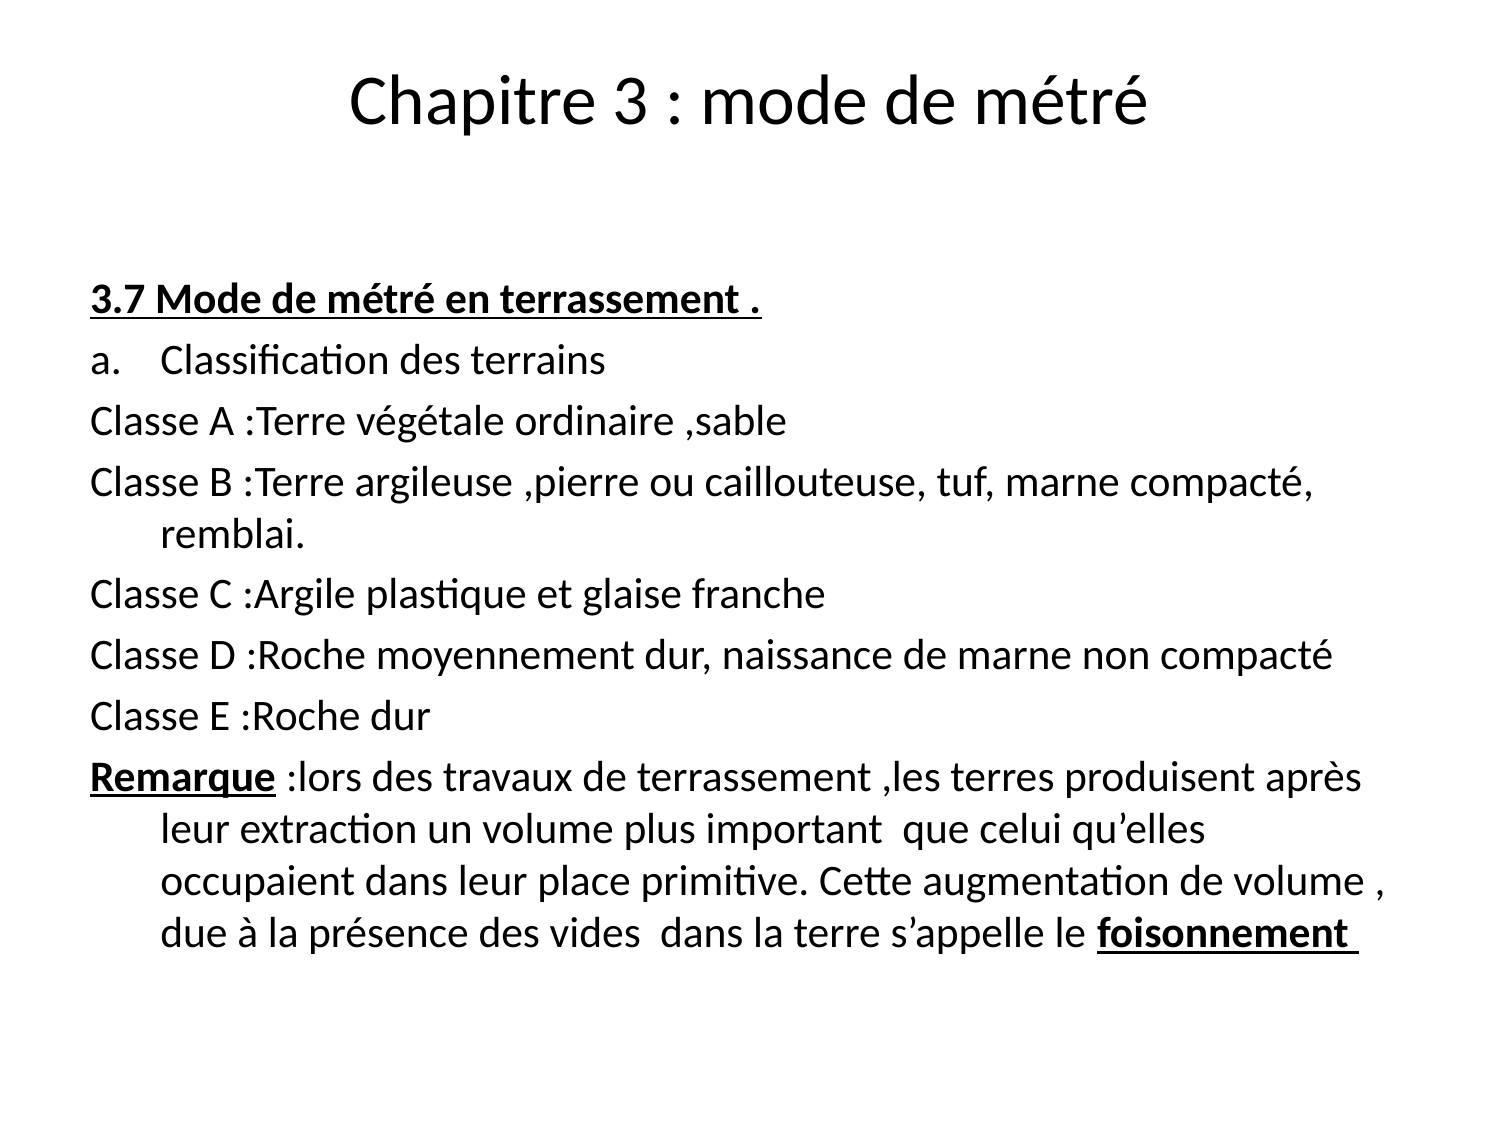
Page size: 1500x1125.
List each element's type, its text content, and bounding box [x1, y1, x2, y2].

list 3.7 Mode de métré en terrassement . Classification des terrains Classe A :Terre végétale ordinaire ,sable Classe B :Terre argileuse ,pierre ou caillouteuse, tuf, marne compacté, remblai. Classe C :Argile plastique et glaise franche Classe D :Roche moyennement dur, naissance de marne non compacté Classe E :Roche dur Remarque :lors des travaux de terrassement ,les terres produisent après leur extraction un volume plus important que celui qu’elles occupaient dans leur place primitive. Cette augmentation de volume , due à la présence des vides dans la terre s’appelle le foisonnement [75, 262, 1425, 1005]
title Chapitre 3 : mode de métré [75, 45, 1425, 233]
